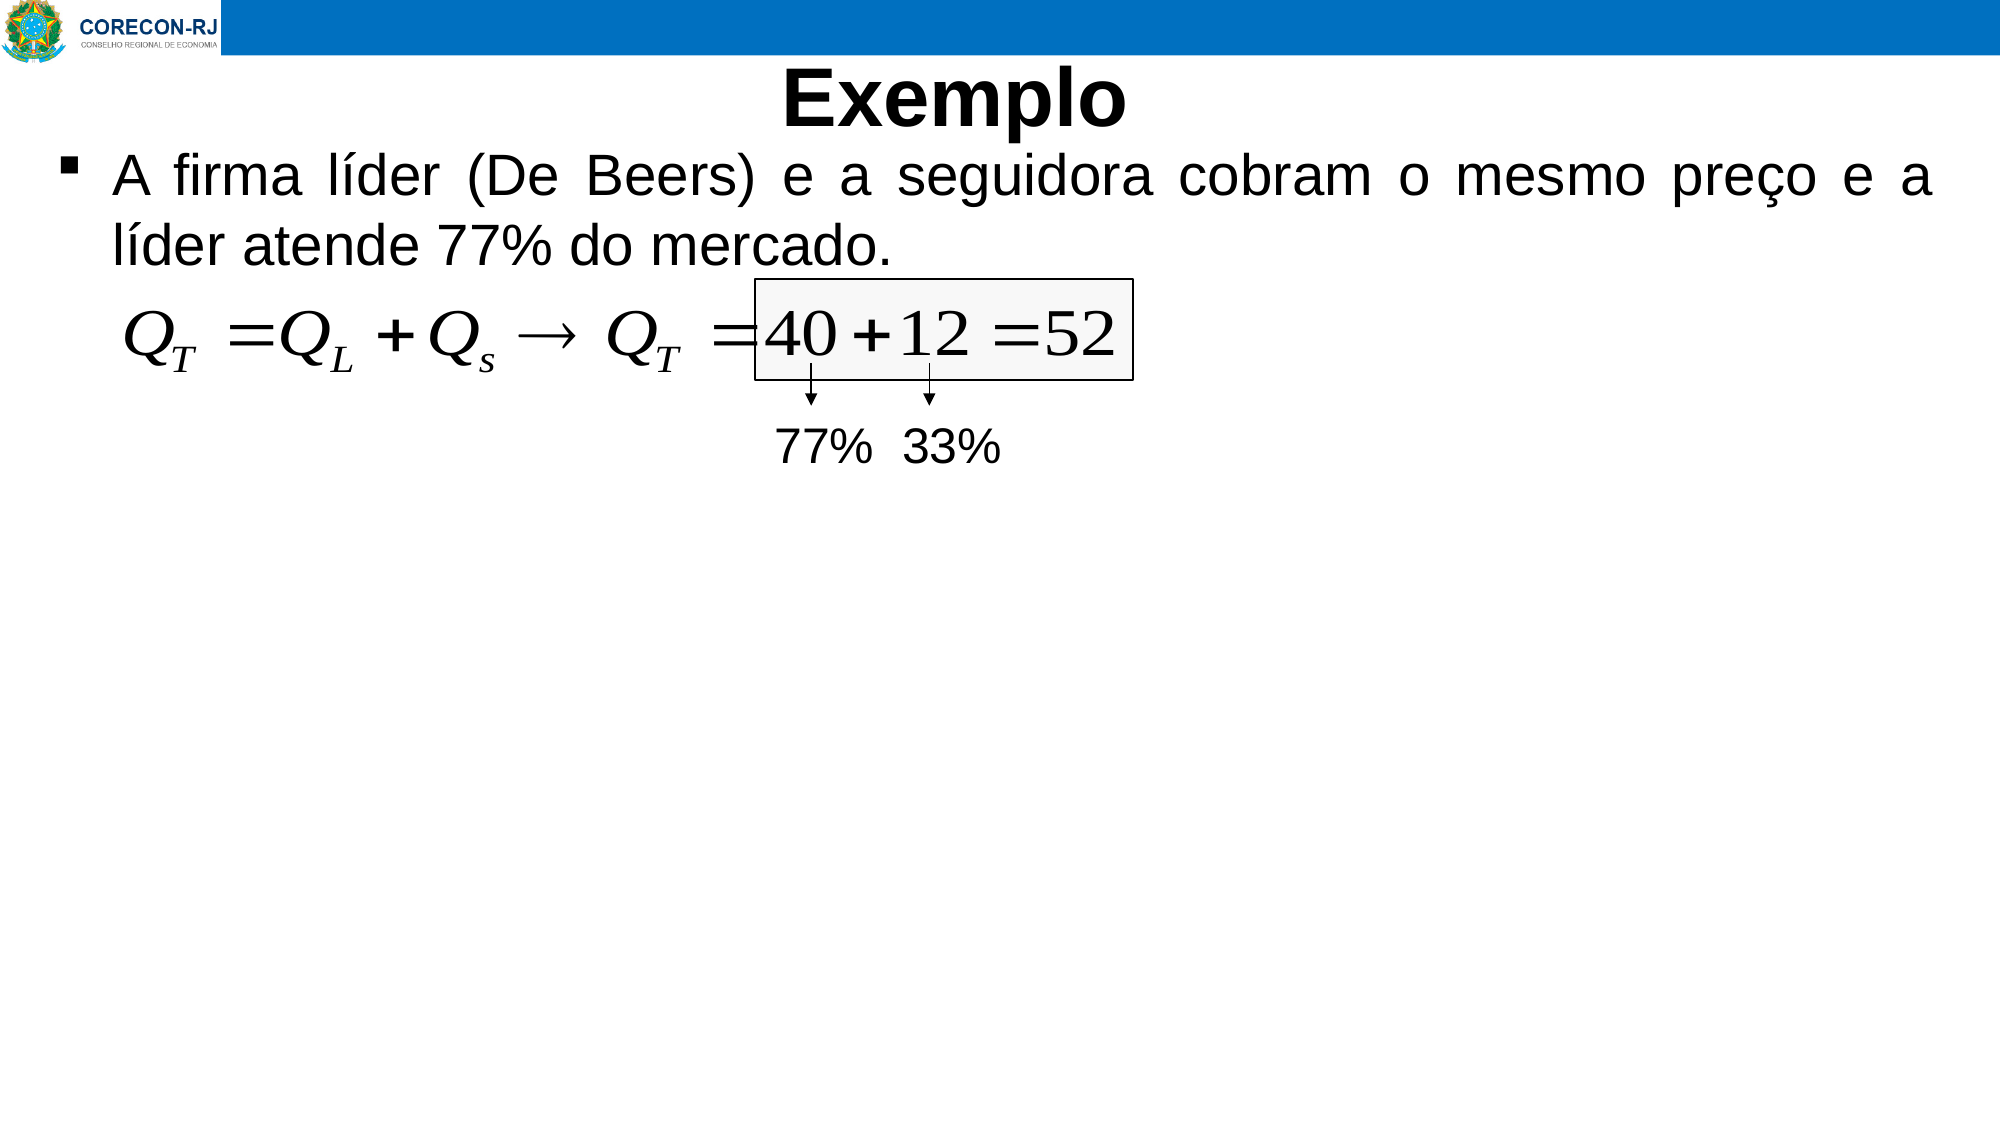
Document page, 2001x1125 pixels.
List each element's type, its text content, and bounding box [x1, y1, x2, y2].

title Exemplo [78, 21, 1833, 151]
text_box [111, 288, 1134, 390]
picture [0, 0, 221, 65]
text_box 77% 33% [759, 405, 1020, 481]
text_box A firma líder (De Beers) e a seguidora cobram o mesmo preço e a líder atende 77% do mercado. [41, 129, 1950, 285]
